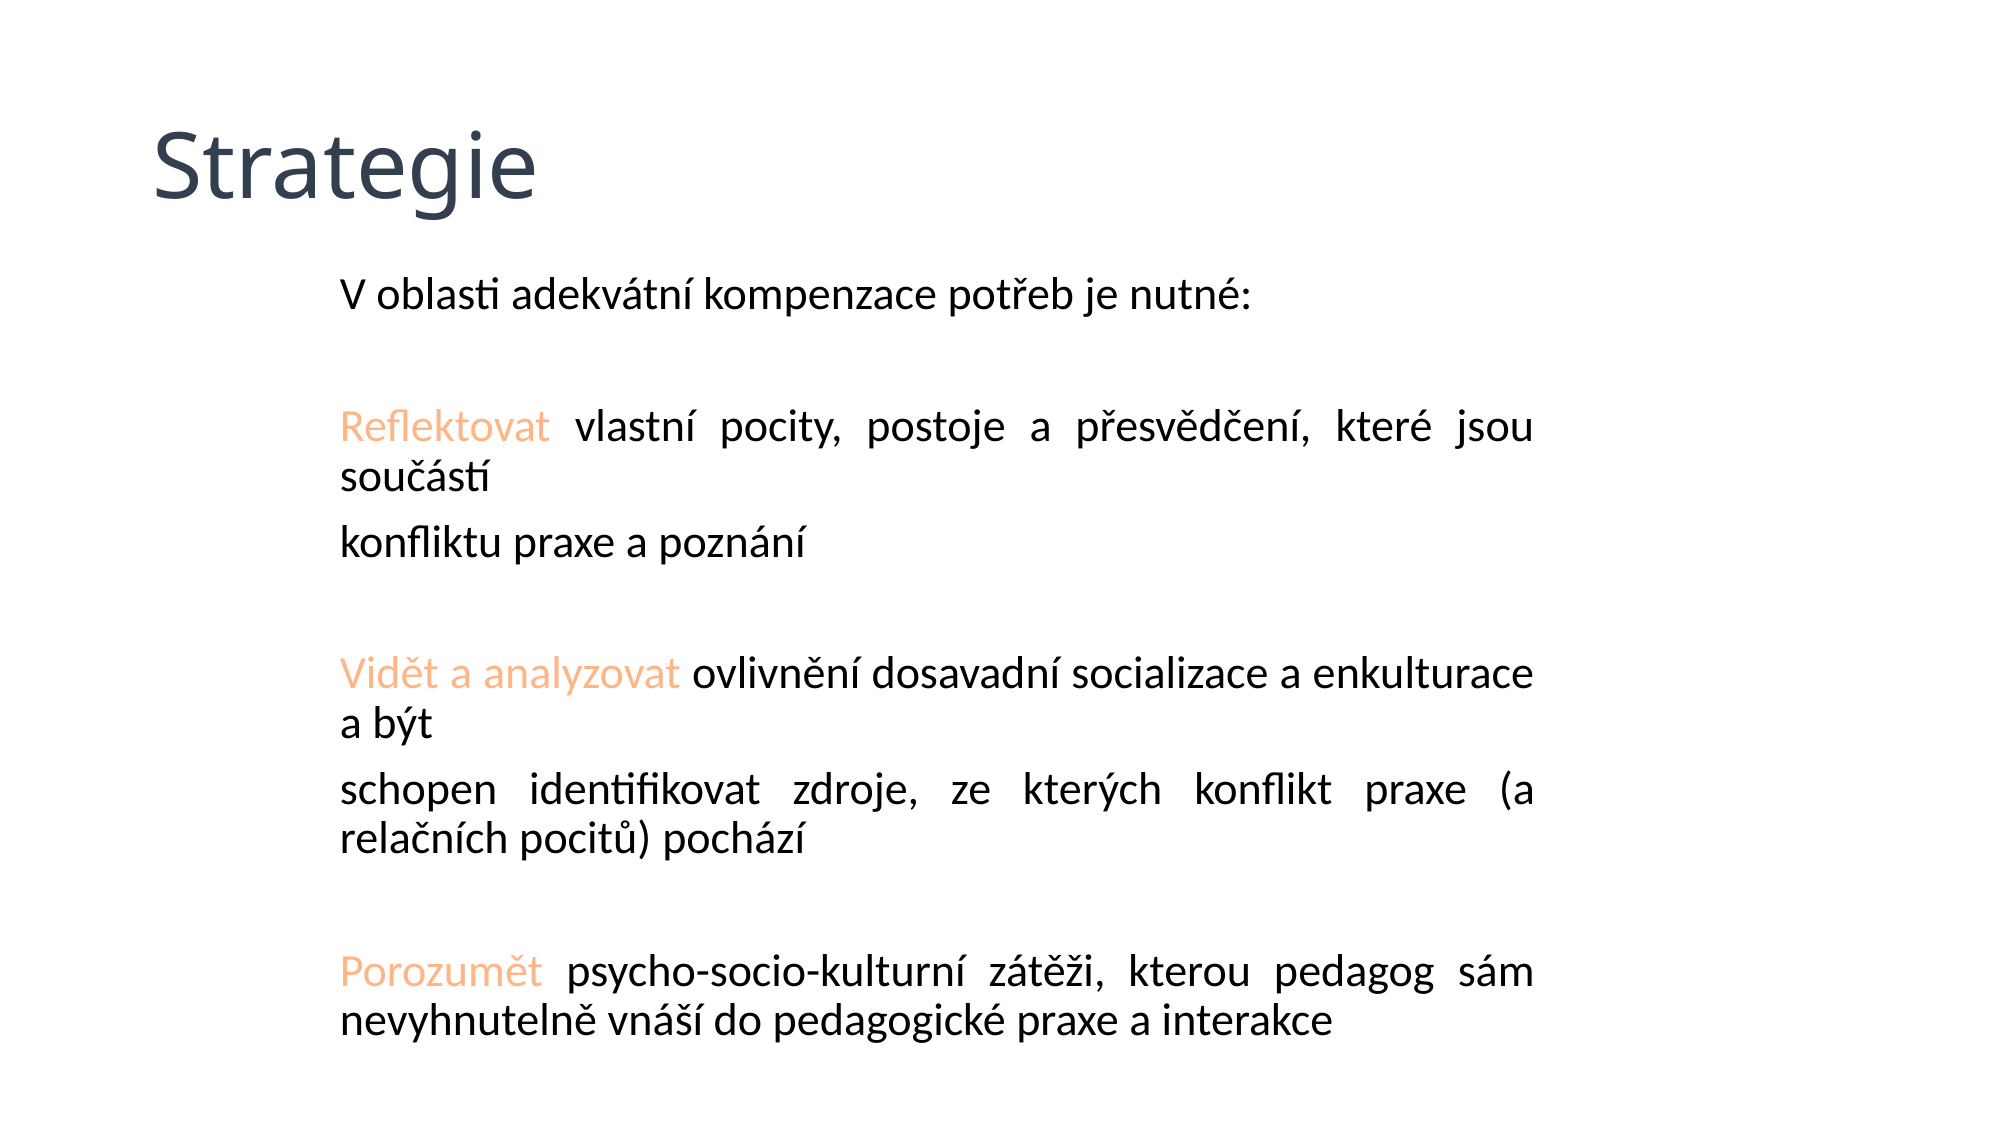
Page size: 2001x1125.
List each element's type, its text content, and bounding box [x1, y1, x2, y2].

title Strategie [137, 59, 1863, 278]
list V oblasti adekvátní kompenzace potřeb je nutné: Reflektovat vlastní pocity, postoje a přesvědčení, které jsou součástí konfliktu praxe a poznání Vidět a analyzovat ovlivnění dosavadní socializace a enkulturace a být schopen identifikovat zdroje, ze kterých konflikt praxe (a relačních pocitů) pochází Porozumět psycho-socio-kulturní zátěži, kterou pedagog sám nevyhnutelně vnáší do pedagogické praxe a interakce [324, 262, 1550, 1062]
